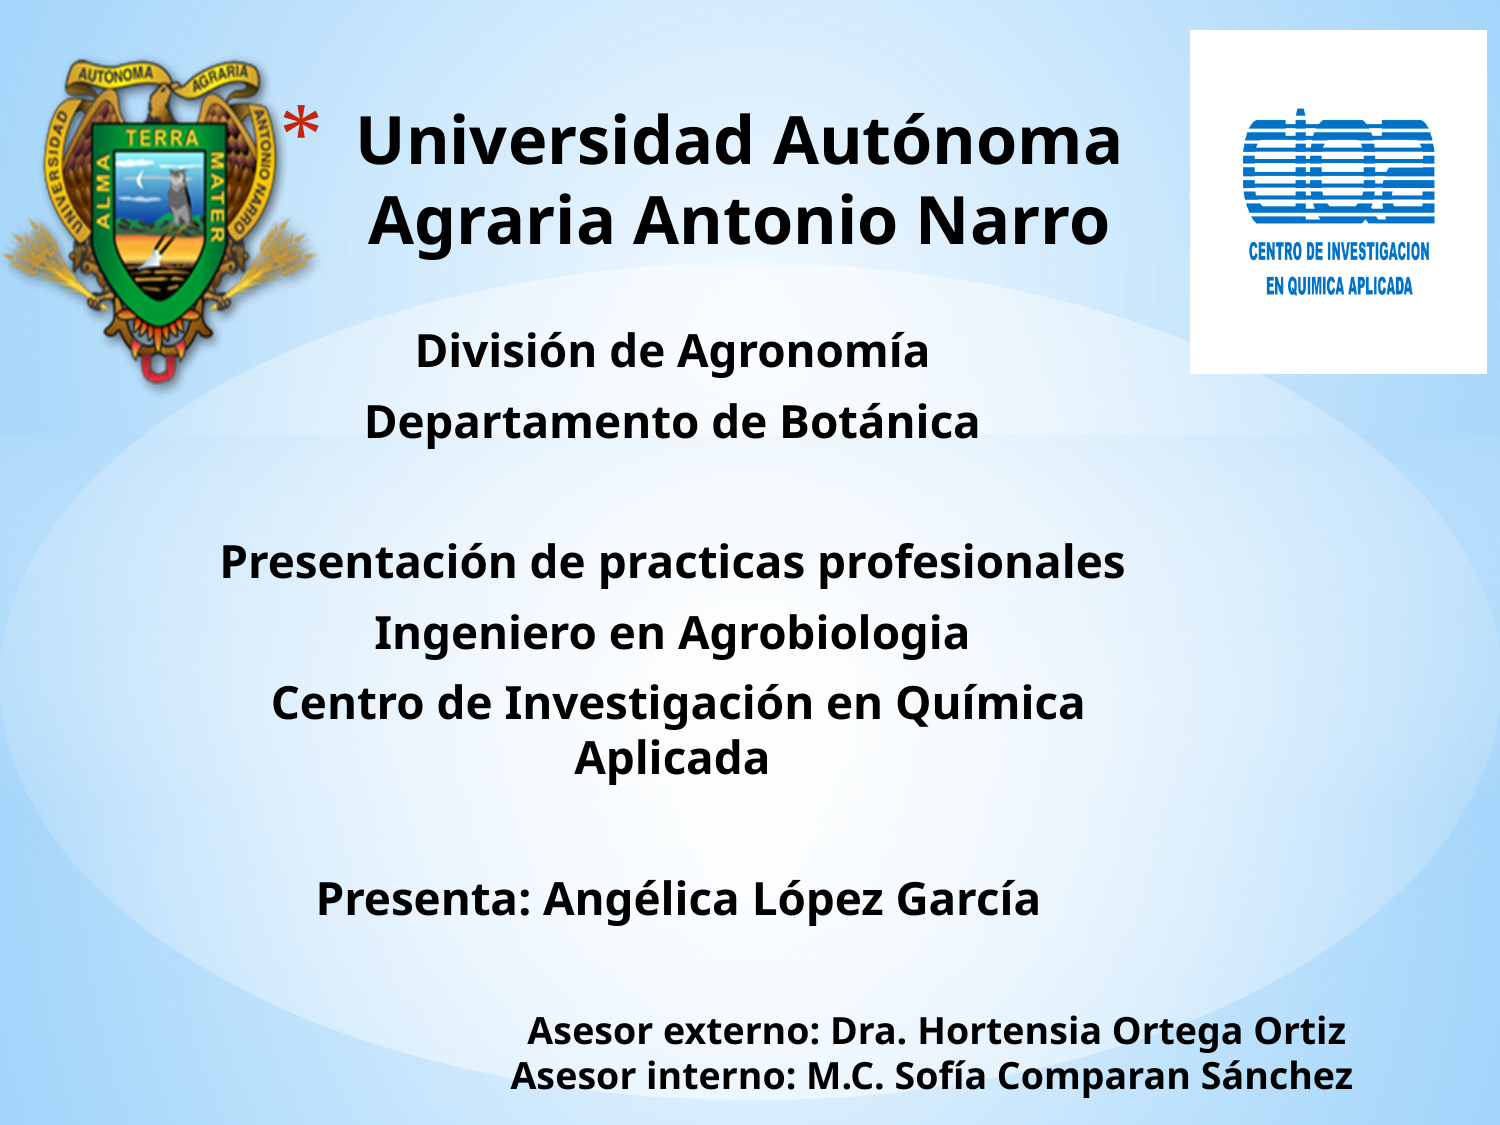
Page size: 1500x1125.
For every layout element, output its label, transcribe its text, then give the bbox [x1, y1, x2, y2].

subtitle División de Agronomía Departamento de Botánica Presentación de practicas profesionales Ingeniero en Agrobiologia Centro de Investigación en Química Aplicada Presenta: Angélica López García [162, 362, 1195, 965]
title Universidad Autónoma Agraria Antonio Narro [331, 90, 1184, 362]
text_box Asesor externo: Dra. Hortensia Ortega Ortiz Asesor interno: M.C. Sofía Comparan Sánchez [387, 999, 1487, 1105]
picture [1190, 30, 1487, 374]
picture [0, 54, 325, 398]
